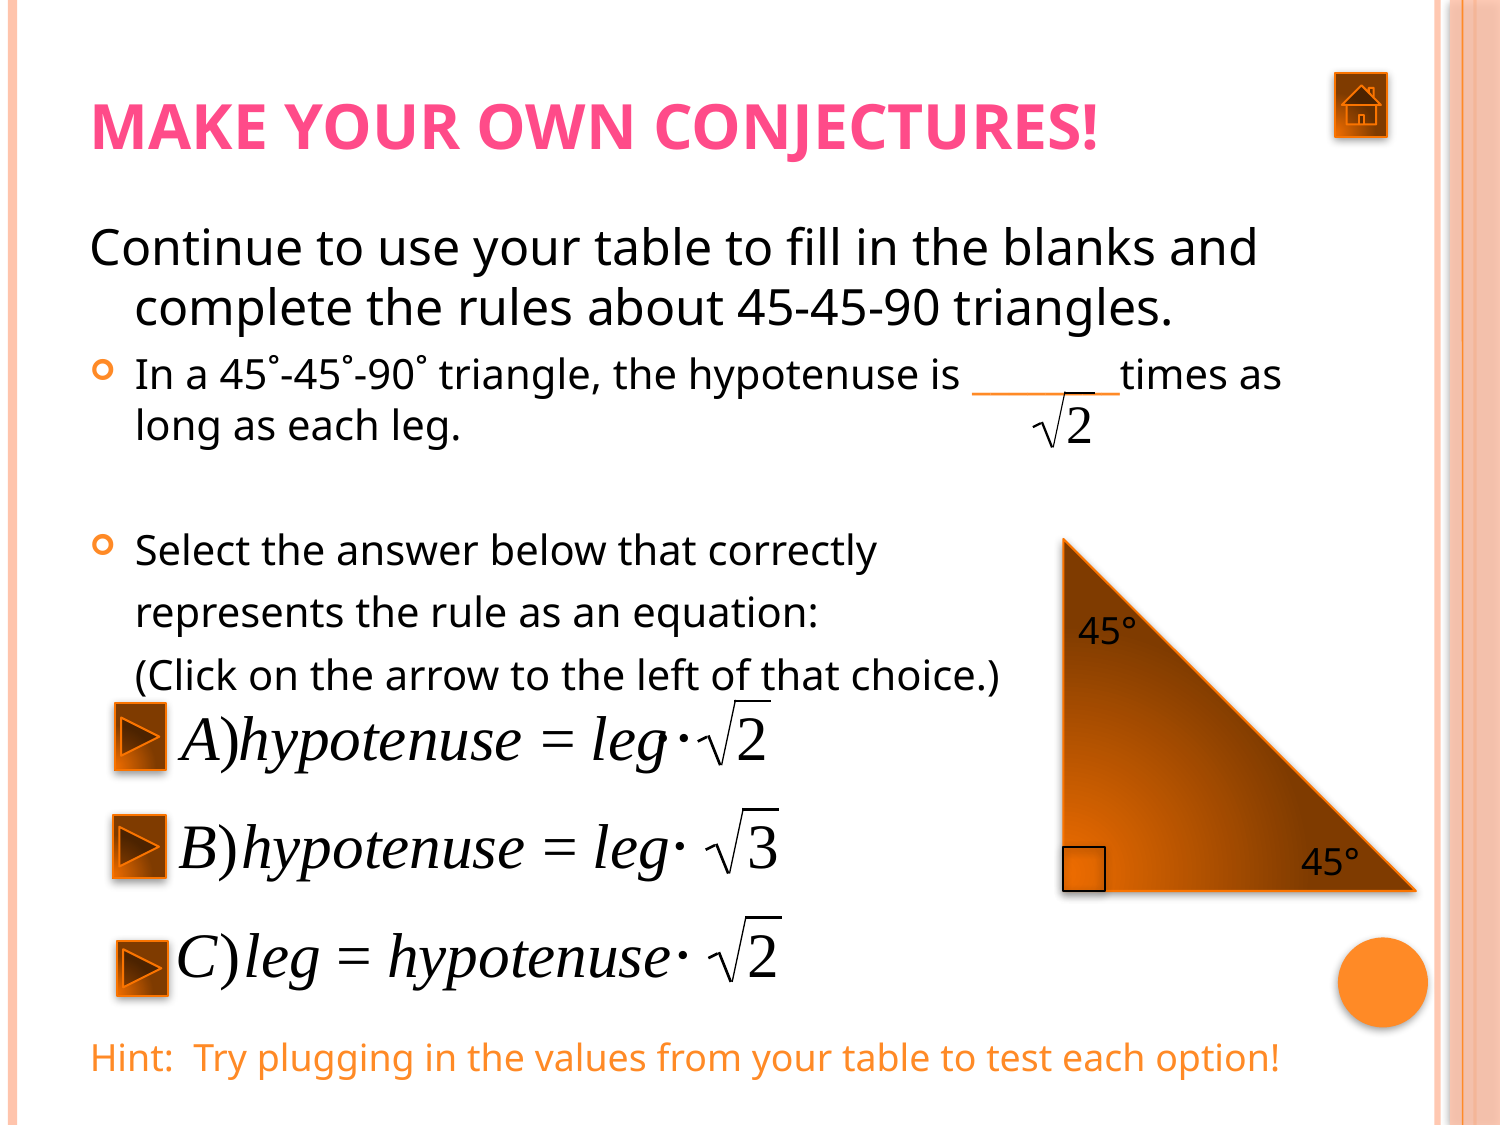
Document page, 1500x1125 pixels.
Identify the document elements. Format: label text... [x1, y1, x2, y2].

text_box [112, 814, 161, 879]
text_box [167, 693, 793, 997]
text_box [1334, 72, 1388, 138]
text_box [116, 940, 161, 997]
text_box Hint: Try plugging in the values from your table to test each option! [75, 1026, 1336, 1086]
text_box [1062, 538, 1417, 892]
text_box [114, 702, 161, 771]
title Make Your Own Conjectures! [75, 45, 1300, 170]
list Continue to use your table to fill in the blanks and complete the rules about 45-45-90 triangles. In a 45˚-45˚-90˚ triangle, the hypotenuse is ________times as long as each leg. Select the answer below that correctly represents the rule as an equation: (Click on the arrow to the left of that choice.) [75, 208, 1300, 1026]
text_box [1022, 384, 1105, 454]
